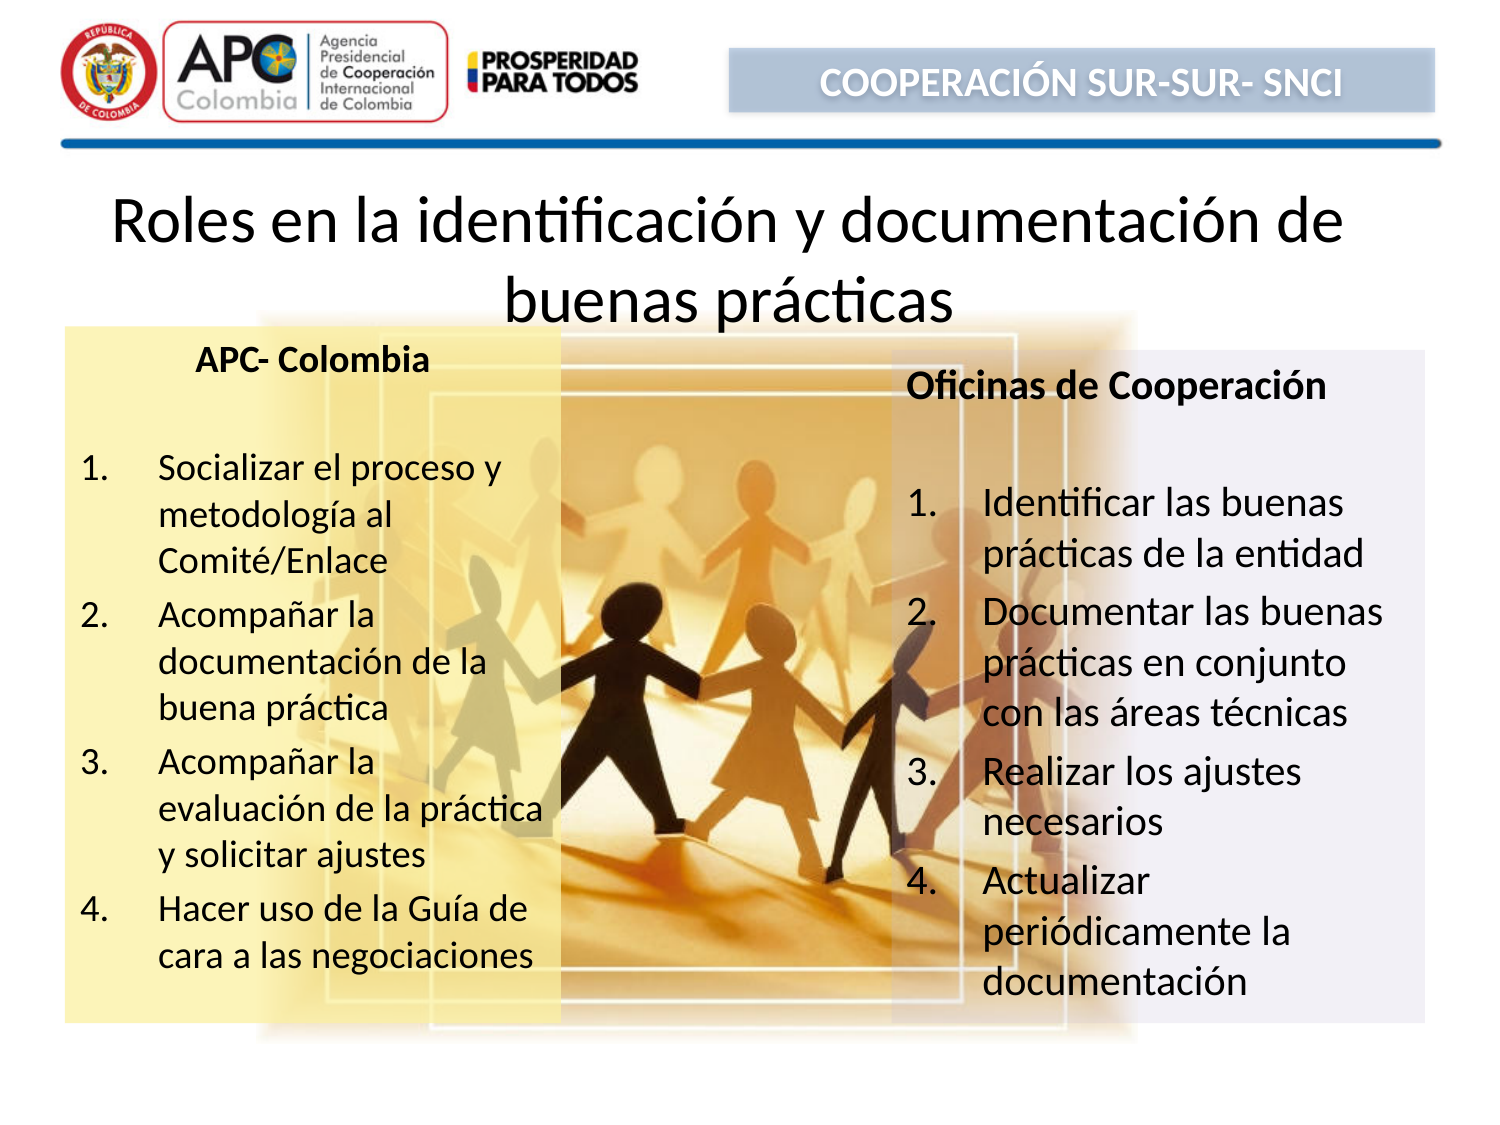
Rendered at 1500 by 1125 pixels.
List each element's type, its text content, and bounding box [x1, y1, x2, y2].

picture [256, 310, 1138, 1045]
text_box Roles en la identificación y documentación de buenas prácticas [53, 171, 1404, 350]
text_box Oficinas de Cooperación Identificar las buenas prácticas de la entidad Documentar las buenas prácticas en conjunto con las áreas técnicas Realizar los ajustes necesarios Actualizar periódicamente la documentación [1141, 349, 1425, 1024]
picture [11, 0, 1489, 162]
text_box APC- Colombia Socializar el proceso y metodología al Comité/Enlace Acompañar la documentación de la buena práctica Acompañar la evaluación de la práctica y solicitar ajustes Hacer uso de la Guía de cara a las negociaciones [64, 326, 250, 1024]
